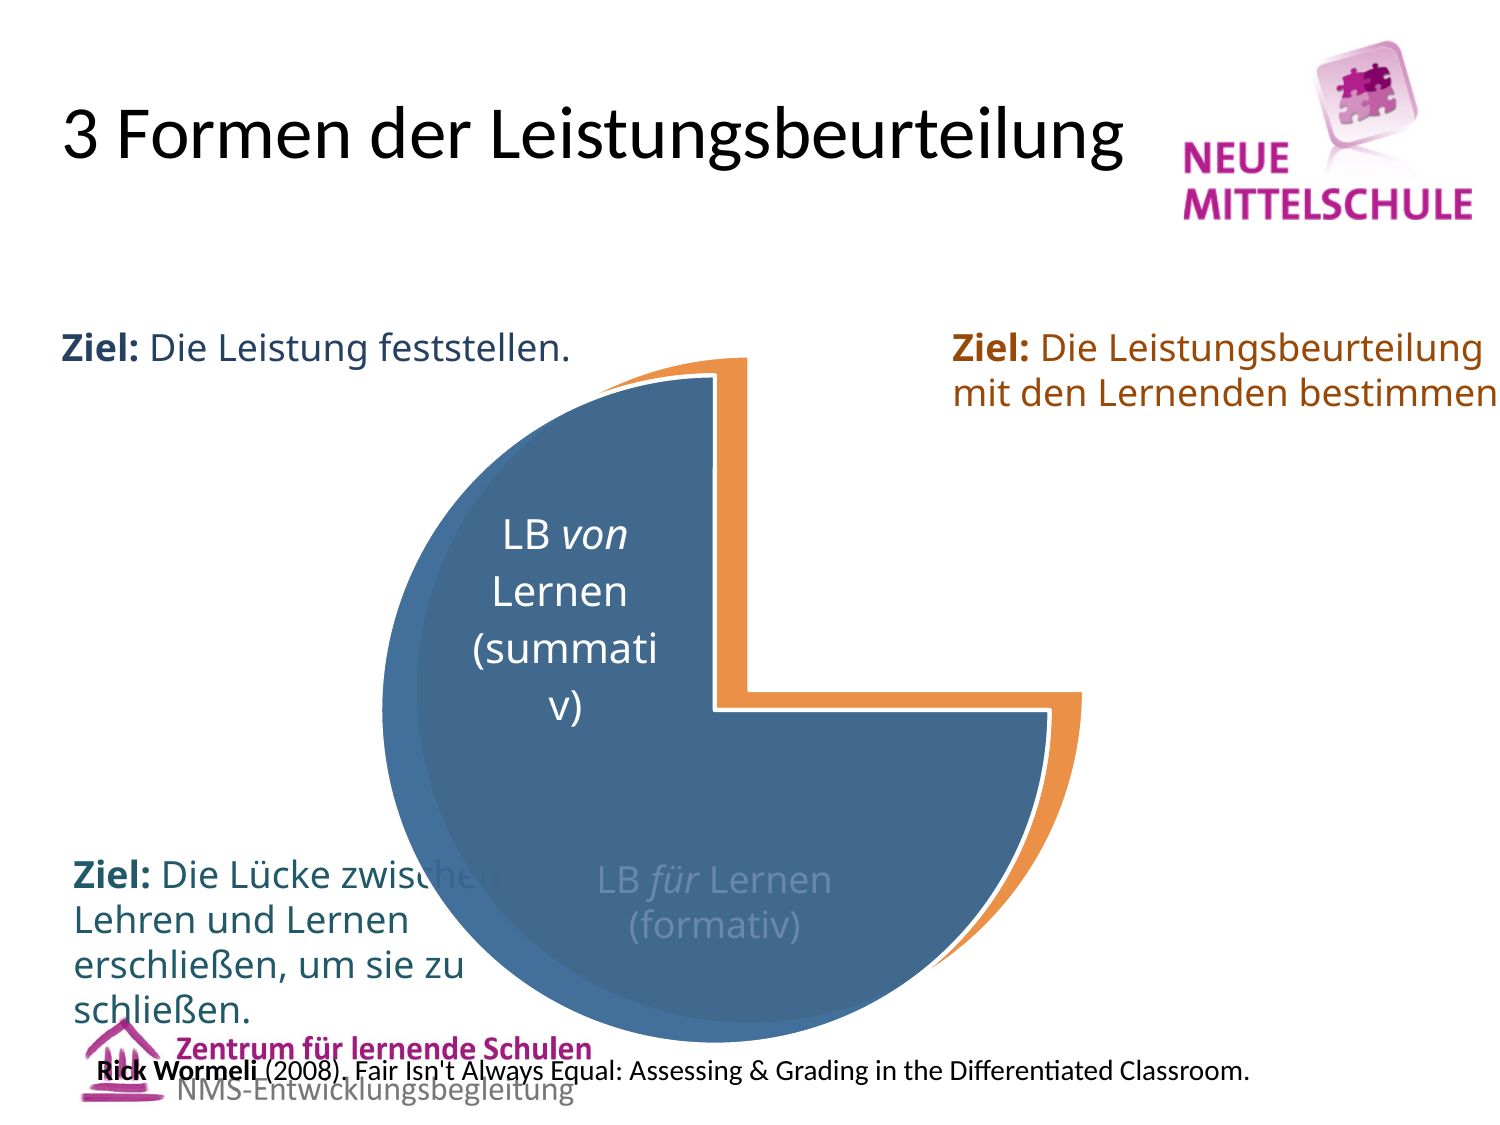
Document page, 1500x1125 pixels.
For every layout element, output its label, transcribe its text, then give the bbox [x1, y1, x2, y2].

title 3 Formen der Leistungsbeurteilung [46, 66, 1301, 191]
text_box Ziel: Die Lücke zwischen Lehren und Lernen erschließen, um sie zu schließen. [58, 843, 135, 1039]
text_box Ziel: Die Leistung feststellen. [46, 316, 135, 377]
text_box Ziel: Die Leistungsbeurteilung mit den Lernenden bestimmen. [1293, 316, 1500, 422]
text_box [140, 257, 1290, 1055]
picture [1183, 24, 1472, 220]
picture [77, 1039, 632, 1125]
text_box Rick Wormeli (2008). Fair Isn't Always Equal: Assessing & Grading in the Differentiated Classroom. [82, 1043, 1500, 1093]
